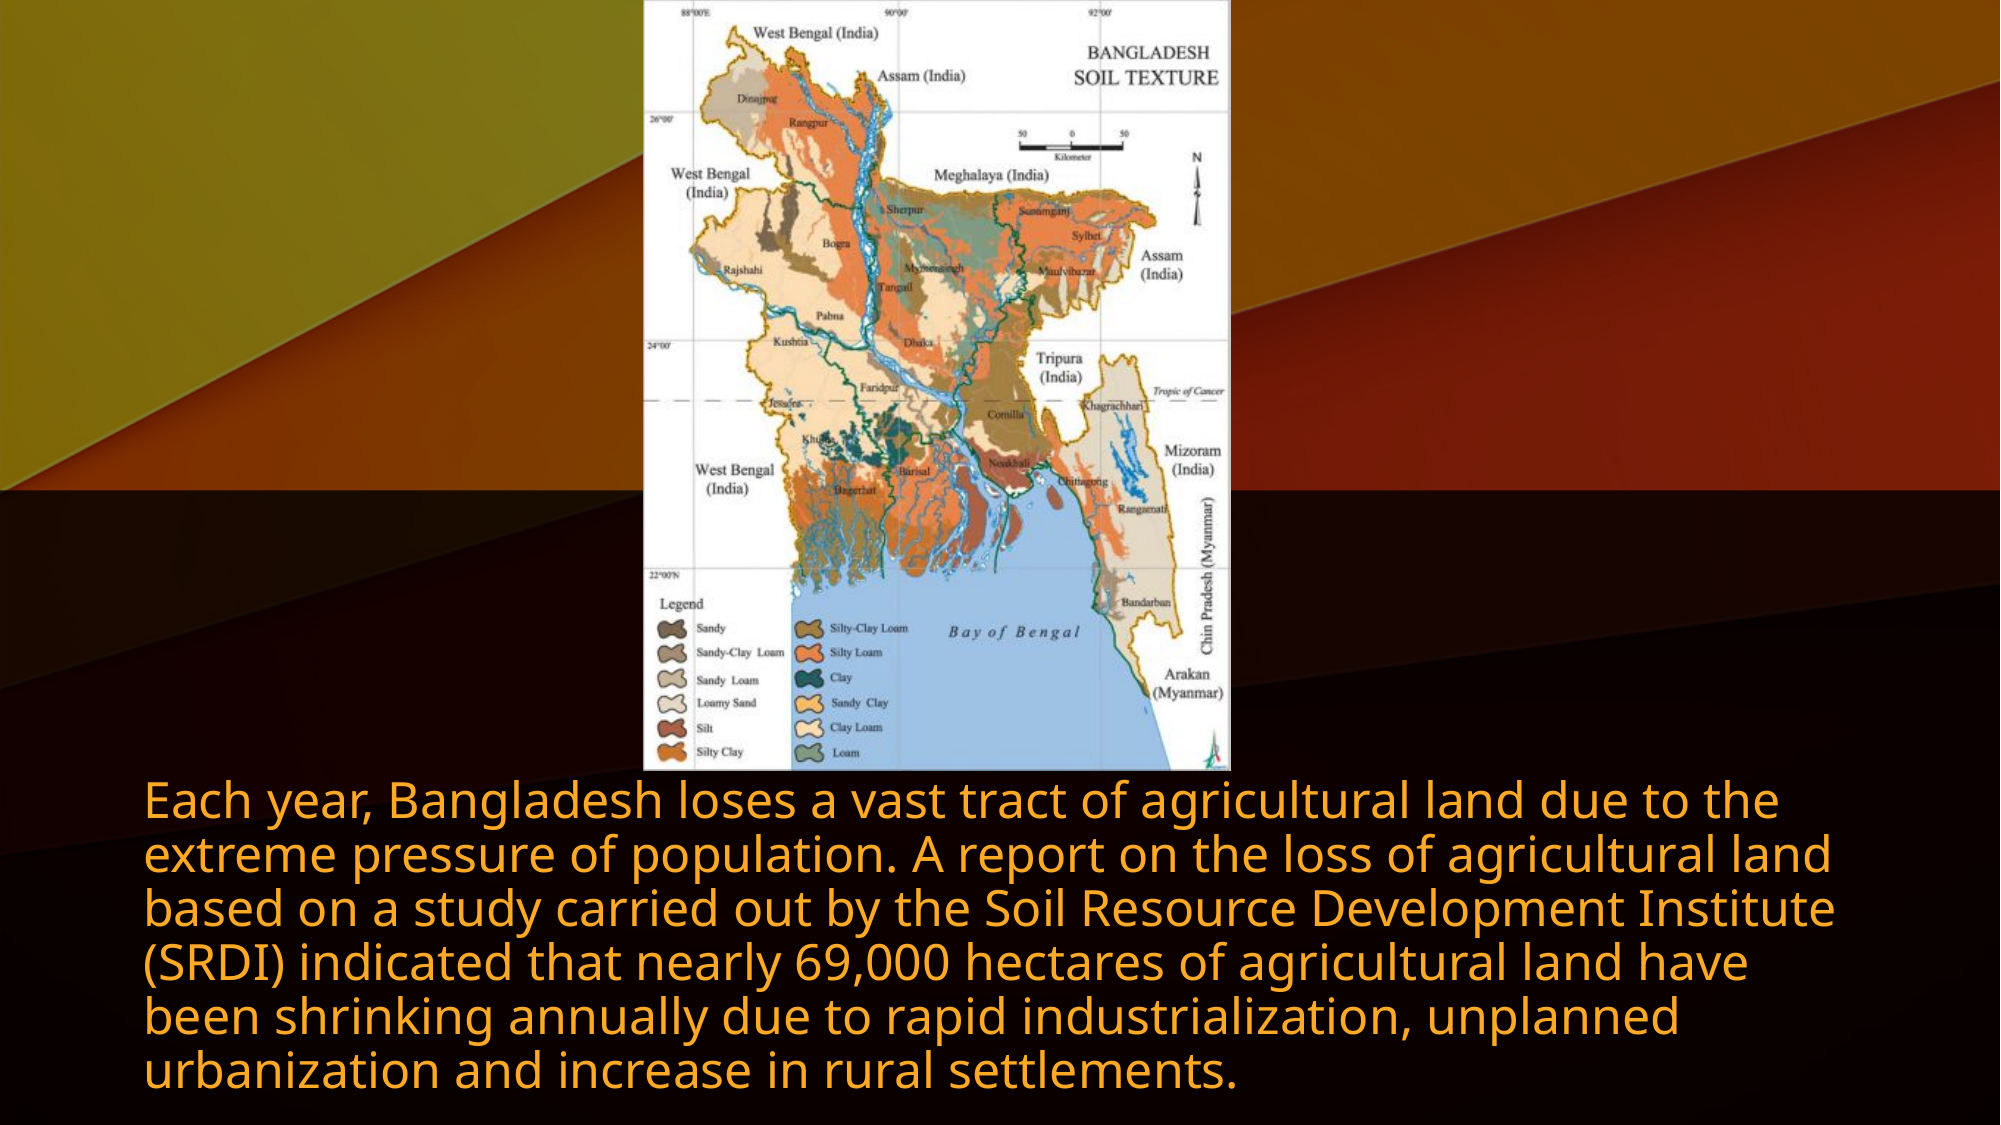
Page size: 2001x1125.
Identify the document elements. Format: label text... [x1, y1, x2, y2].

picture [0, 0, 2000, 771]
list Each year, Bangladesh loses a vast tract of agricultural land due to the extreme pressure of population. A report on the loss of agricultural land based on a study carried out by the Soil Resource Development Institute (SRDI) indicated that nearly 69,000 hectares of agricultural land have been shrinking annually due to rapid industrialization, unplanned urbanization and increase in rural settlements. [137, 775, 1863, 1029]
